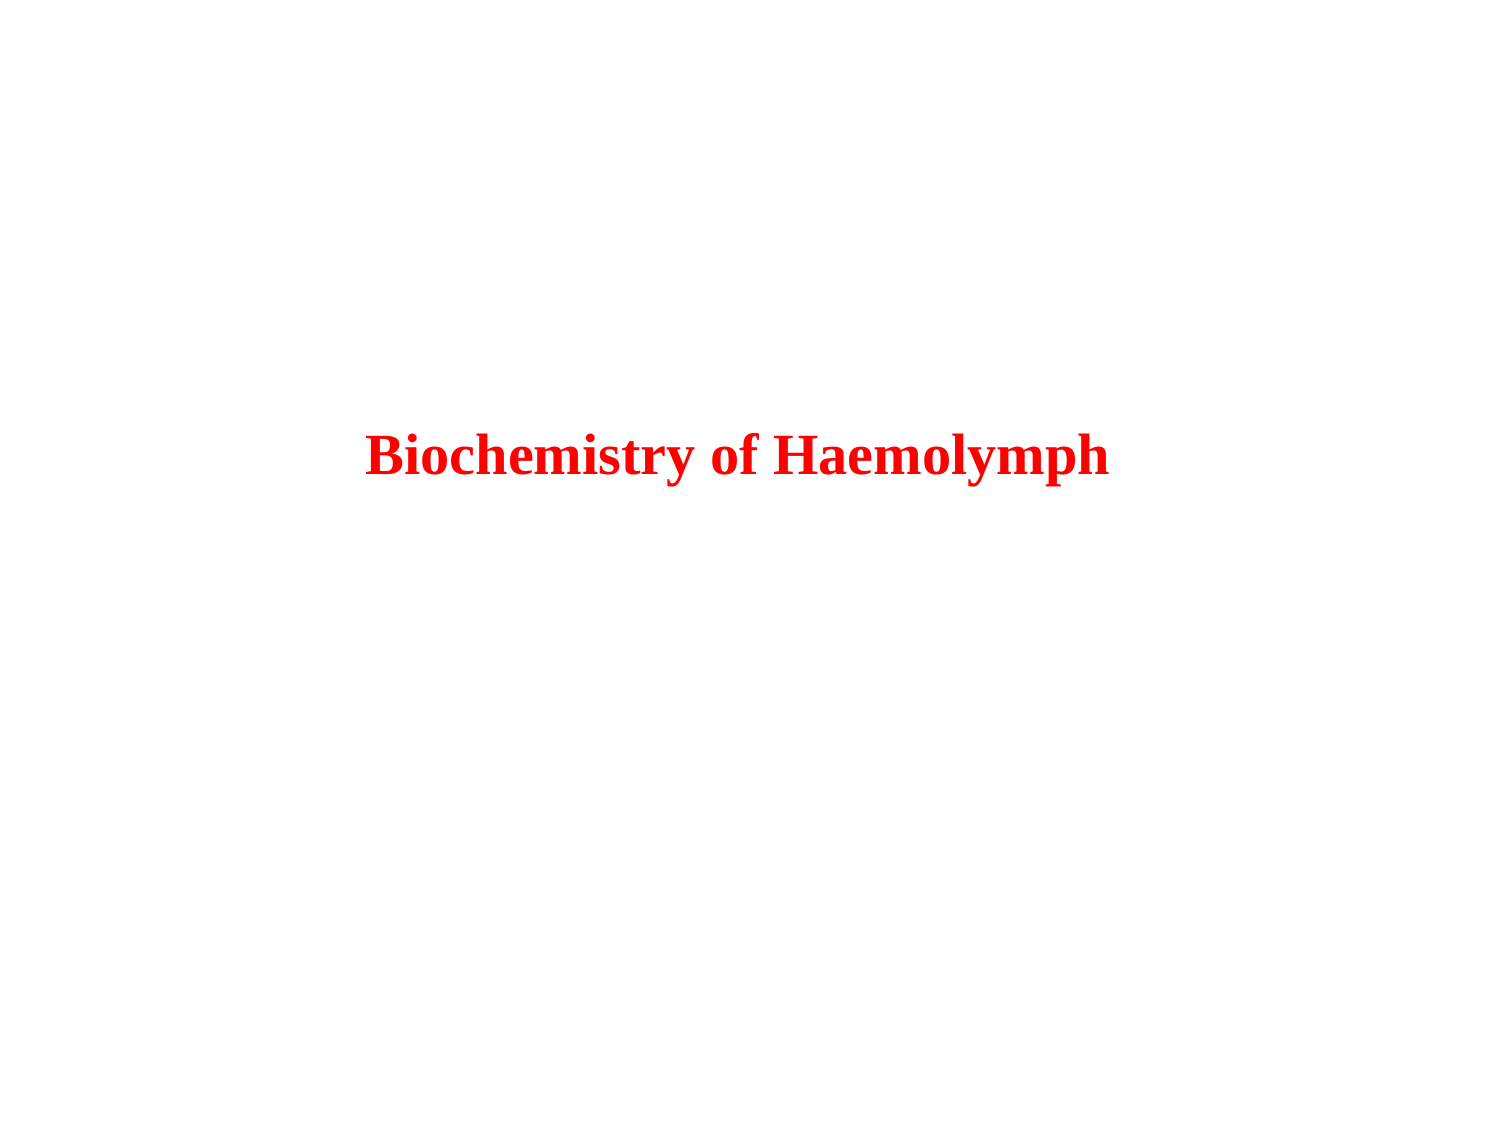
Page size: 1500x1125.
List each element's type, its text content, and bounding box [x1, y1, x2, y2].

text_box Biochemistry of Haemolymph [17, 408, 1459, 494]
